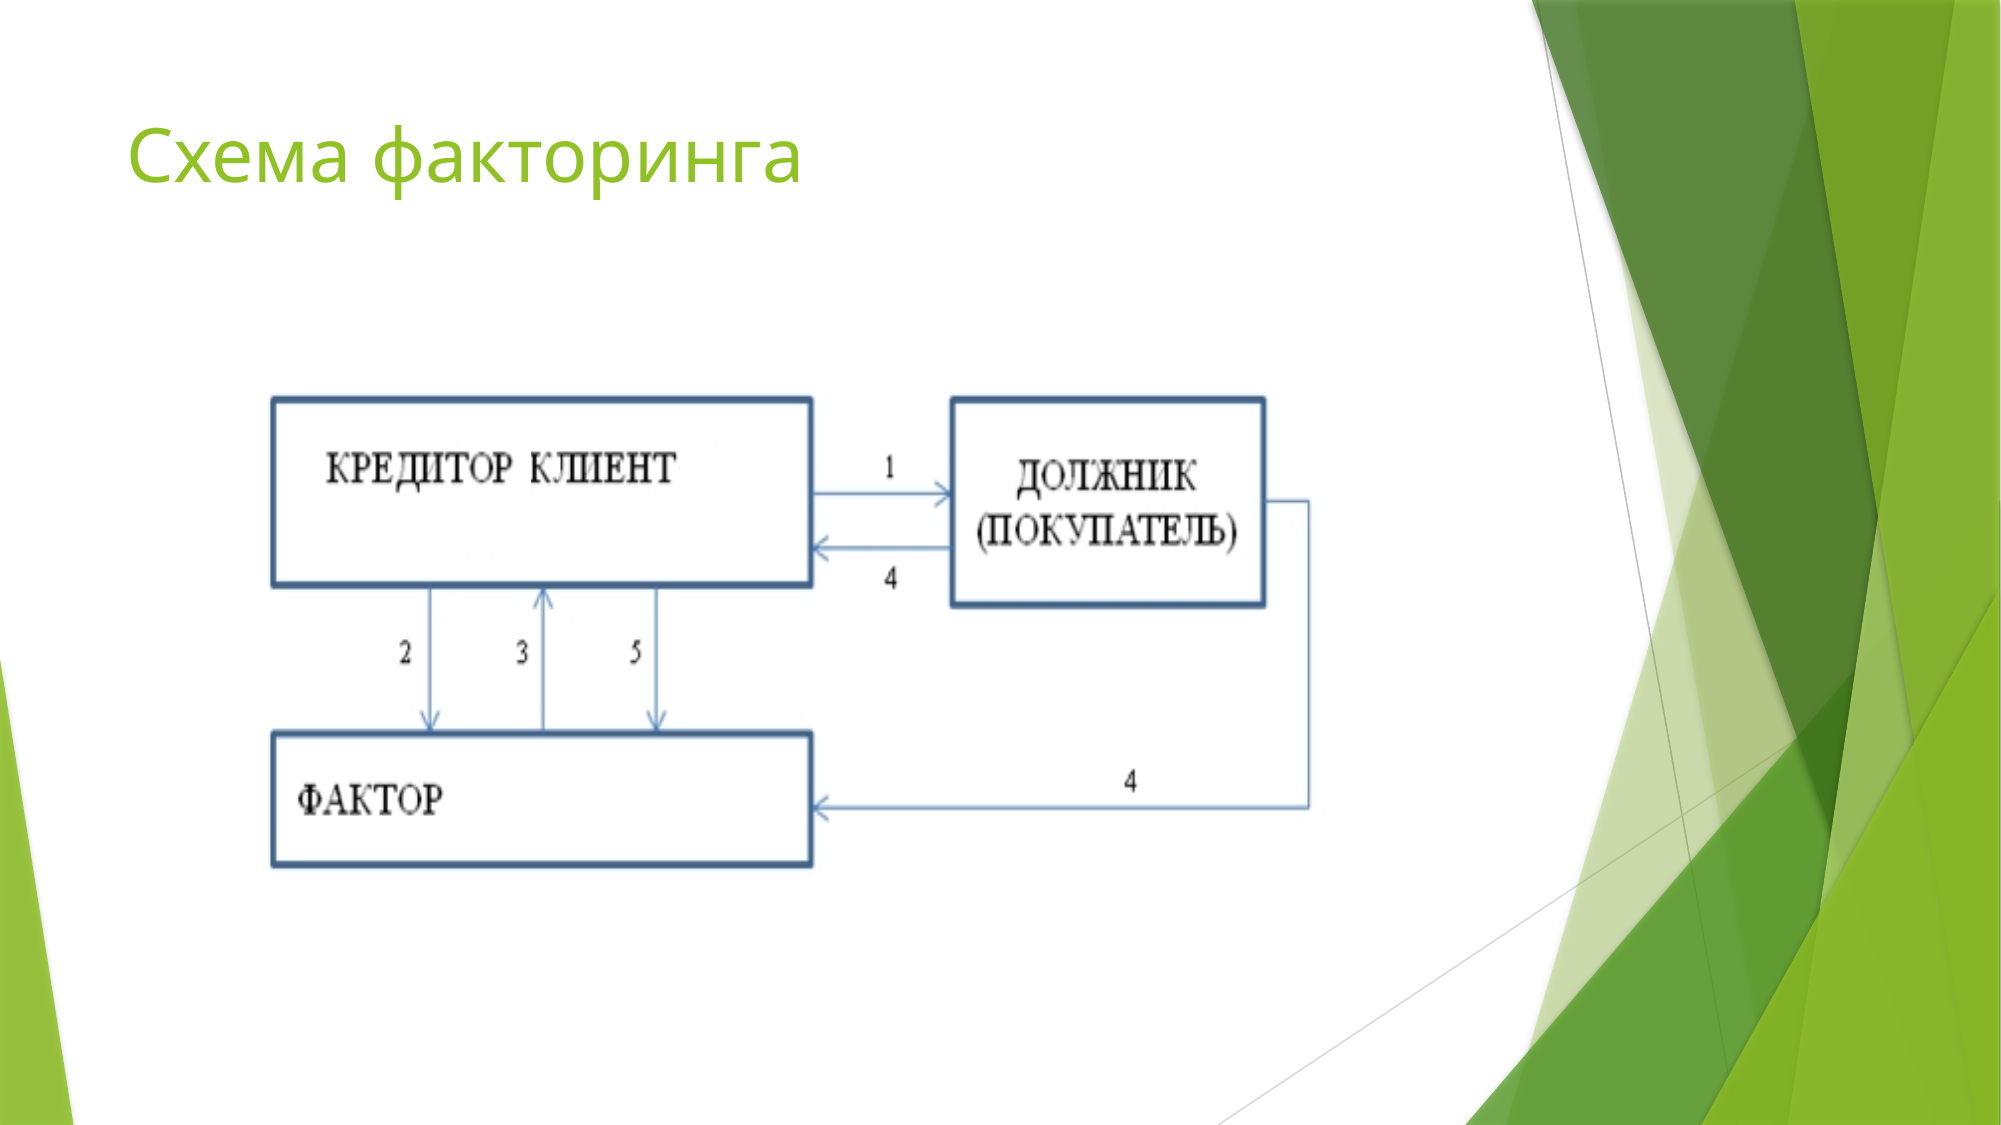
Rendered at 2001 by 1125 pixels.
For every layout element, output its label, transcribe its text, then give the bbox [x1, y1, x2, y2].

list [260, 378, 1326, 892]
title Схема факторинга [111, 99, 1522, 317]
